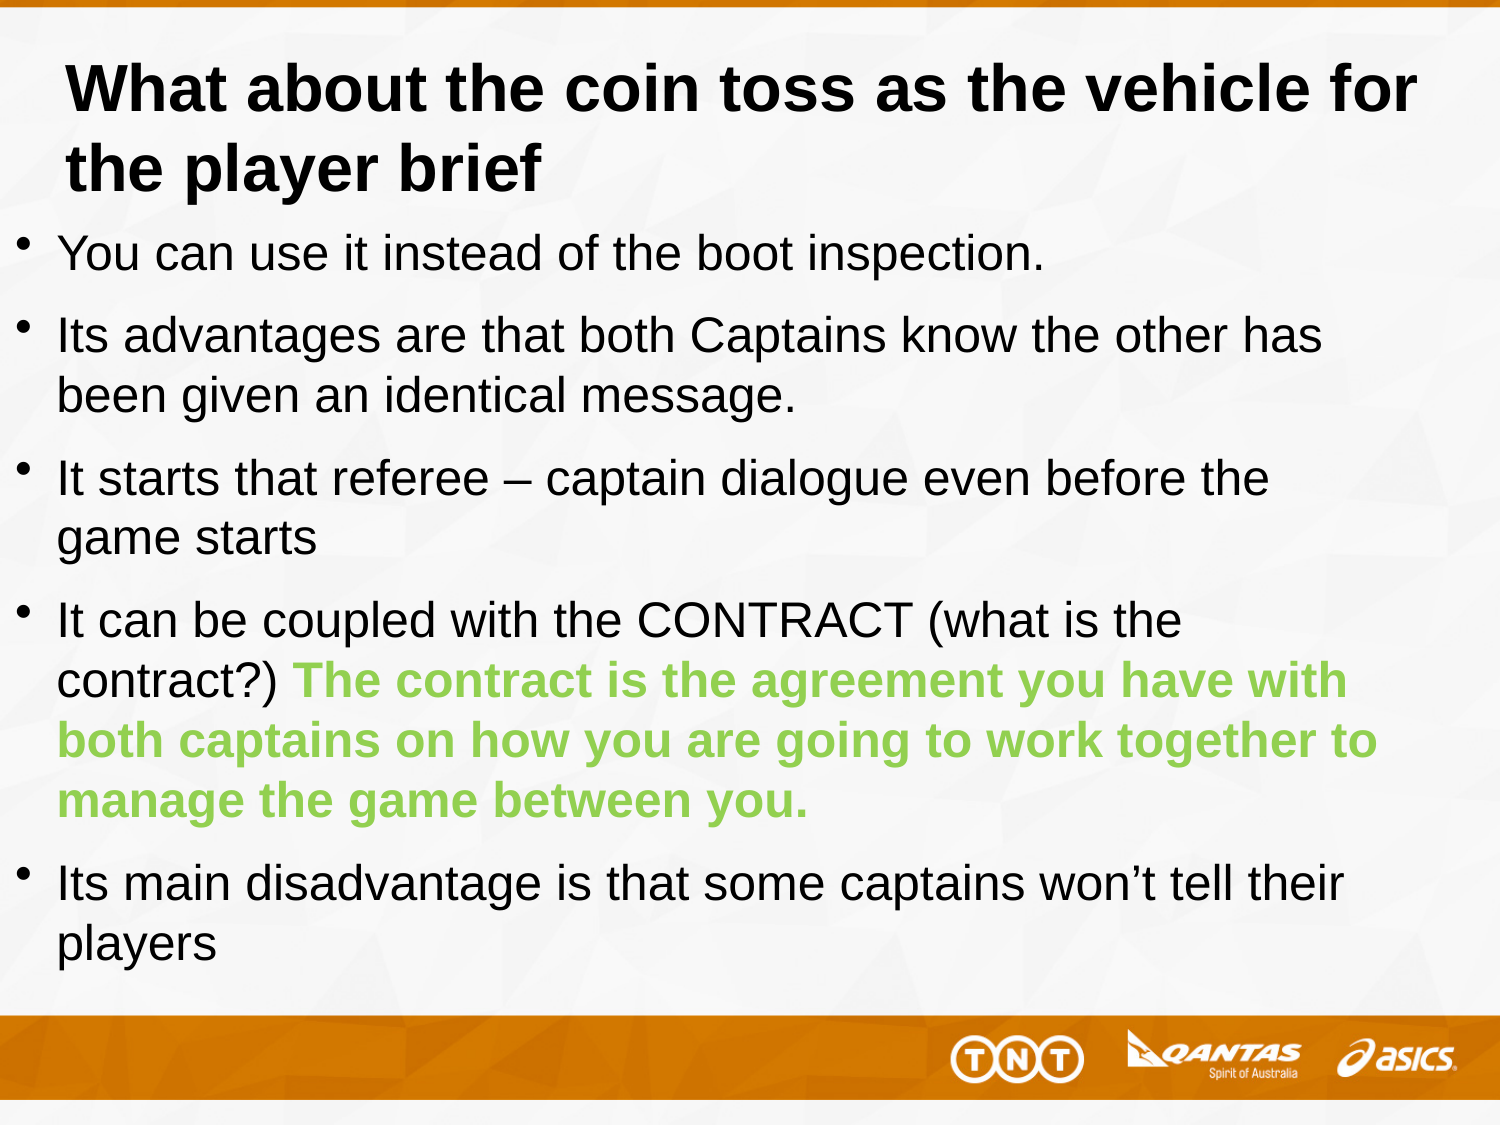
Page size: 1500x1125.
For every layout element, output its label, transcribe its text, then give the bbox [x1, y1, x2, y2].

title What about the coin toss as the vehicle for the player brief [50, 62, 1500, 188]
picture [0, 0, 1500, 1125]
list You can use it instead of the boot inspection. Its advantages are that both Captains know the other has been given an identical message. It starts that referee – captain dialogue even before the game starts It can be coupled with the CONTRACT (what is the contract?) The contract is the agreement you have with both captains on how you are going to work together to manage the game between you. Its main disadvantage is that some captains won’t tell their players [0, 212, 1400, 963]
